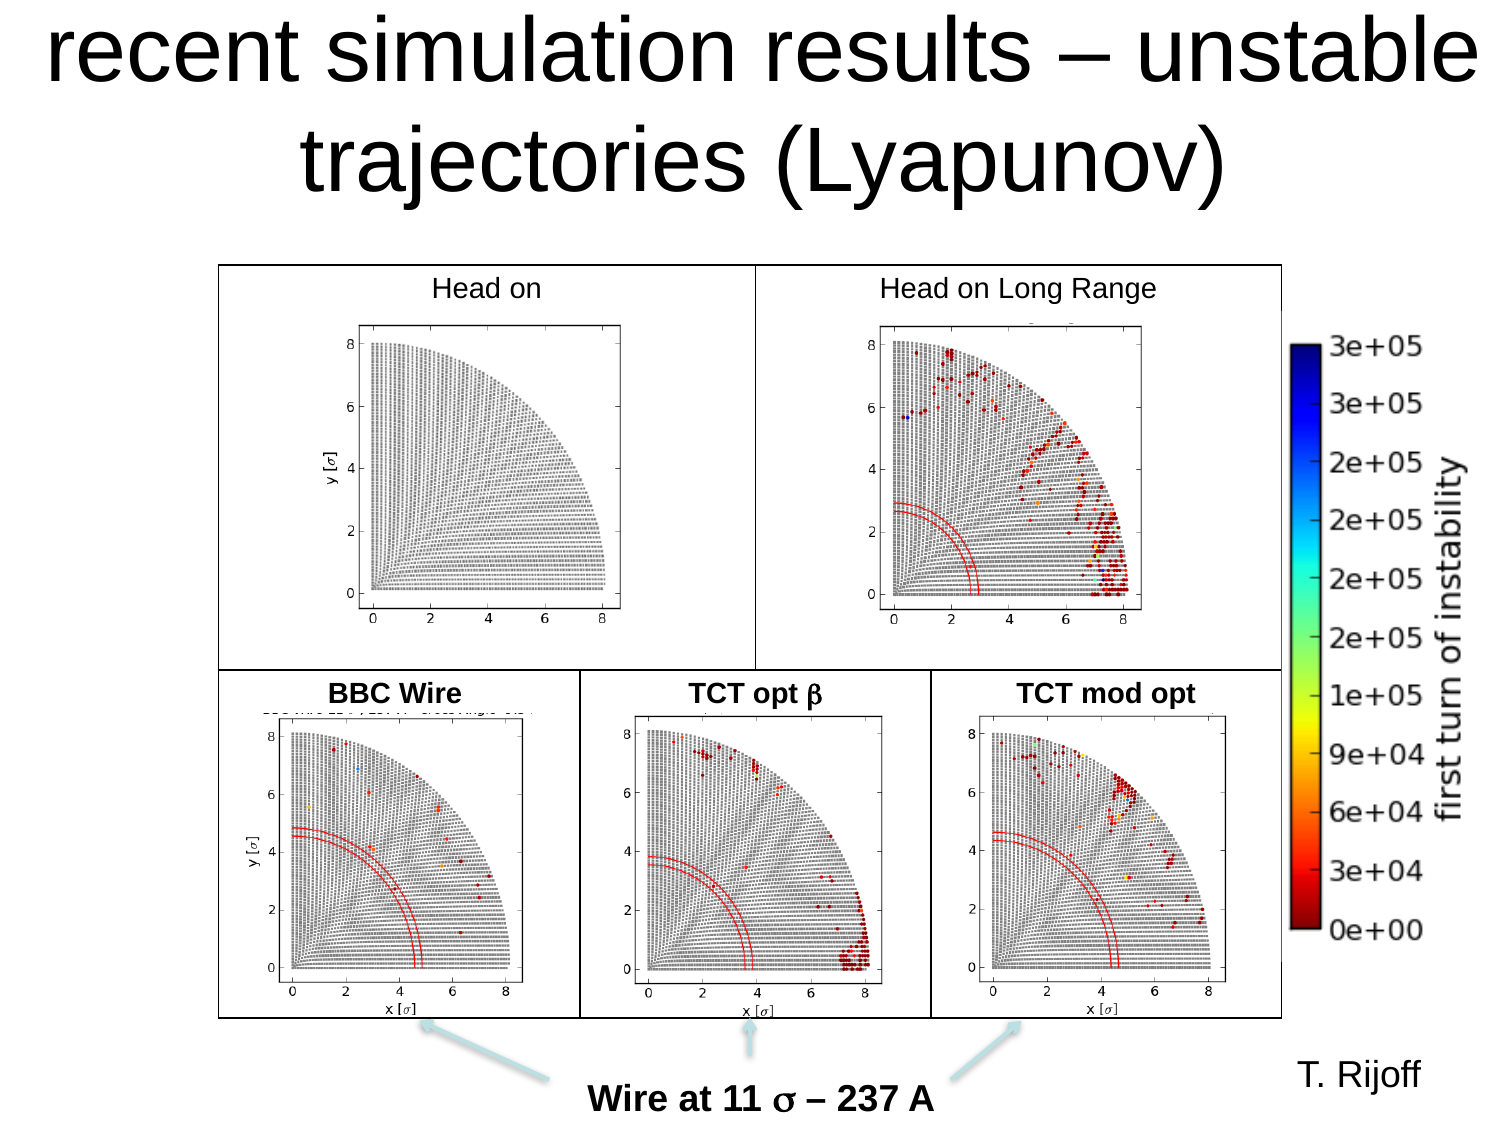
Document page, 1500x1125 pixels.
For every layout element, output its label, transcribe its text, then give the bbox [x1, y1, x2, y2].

table_cell BBC Wire [219, 671, 579, 1017]
text_box Wire at 11 s – 237 A [572, 1066, 999, 1125]
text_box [418, 1020, 550, 1080]
text_box T. Rijoff [1282, 1042, 1437, 1103]
table_header Head on Long Range [756, 266, 1281, 669]
table_header Head on [219, 266, 755, 669]
picture [861, 323, 1152, 628]
picture [619, 713, 892, 1017]
picture [1281, 311, 1481, 962]
table_cell TCT mod opt [932, 671, 1281, 1017]
table_cell TCT opt b [581, 671, 930, 1017]
picture [229, 713, 533, 1015]
picture [962, 713, 1237, 1015]
text_box recent simulation results – unstable trajectories (Lyapunov) [29, 0, 1500, 218]
picture [305, 323, 633, 626]
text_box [950, 1020, 1022, 1080]
